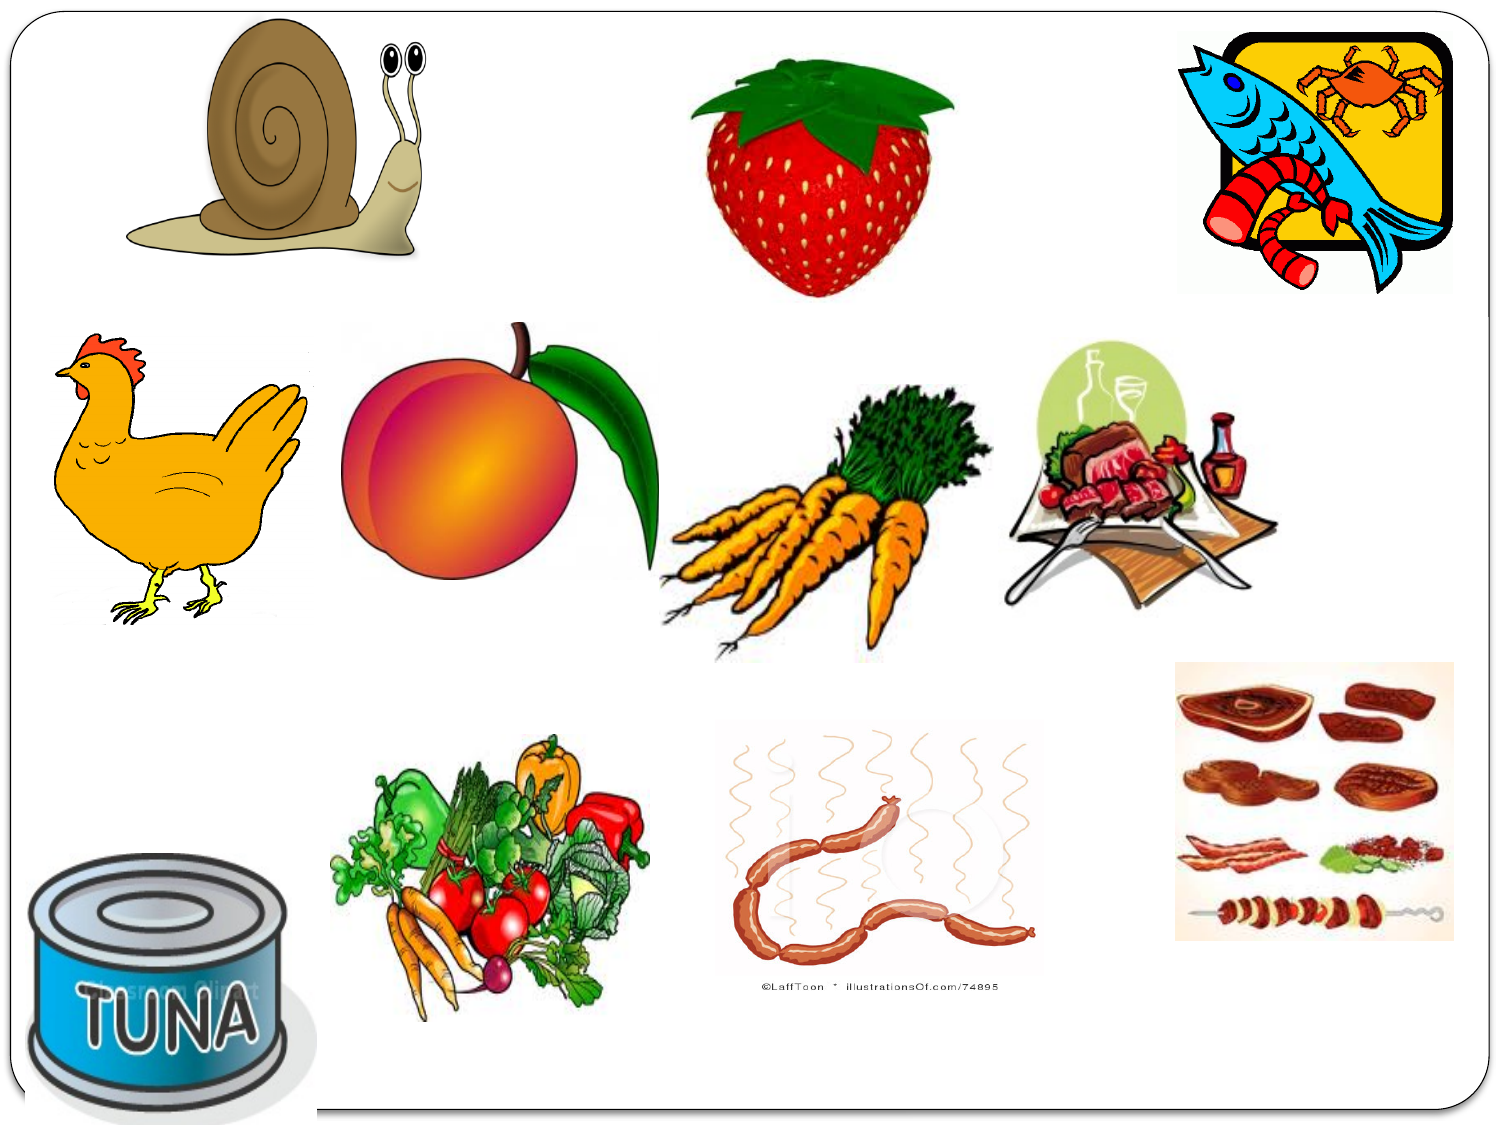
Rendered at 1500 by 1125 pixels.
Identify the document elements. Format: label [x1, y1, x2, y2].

picture [998, 336, 1282, 618]
picture [49, 329, 314, 626]
picture [125, 0, 429, 266]
picture [1177, 31, 1454, 294]
picture [1174, 662, 1454, 941]
picture [24, 853, 317, 1125]
picture [715, 713, 1044, 993]
picture [341, 321, 995, 663]
picture [330, 734, 650, 1022]
picture [666, 31, 961, 325]
